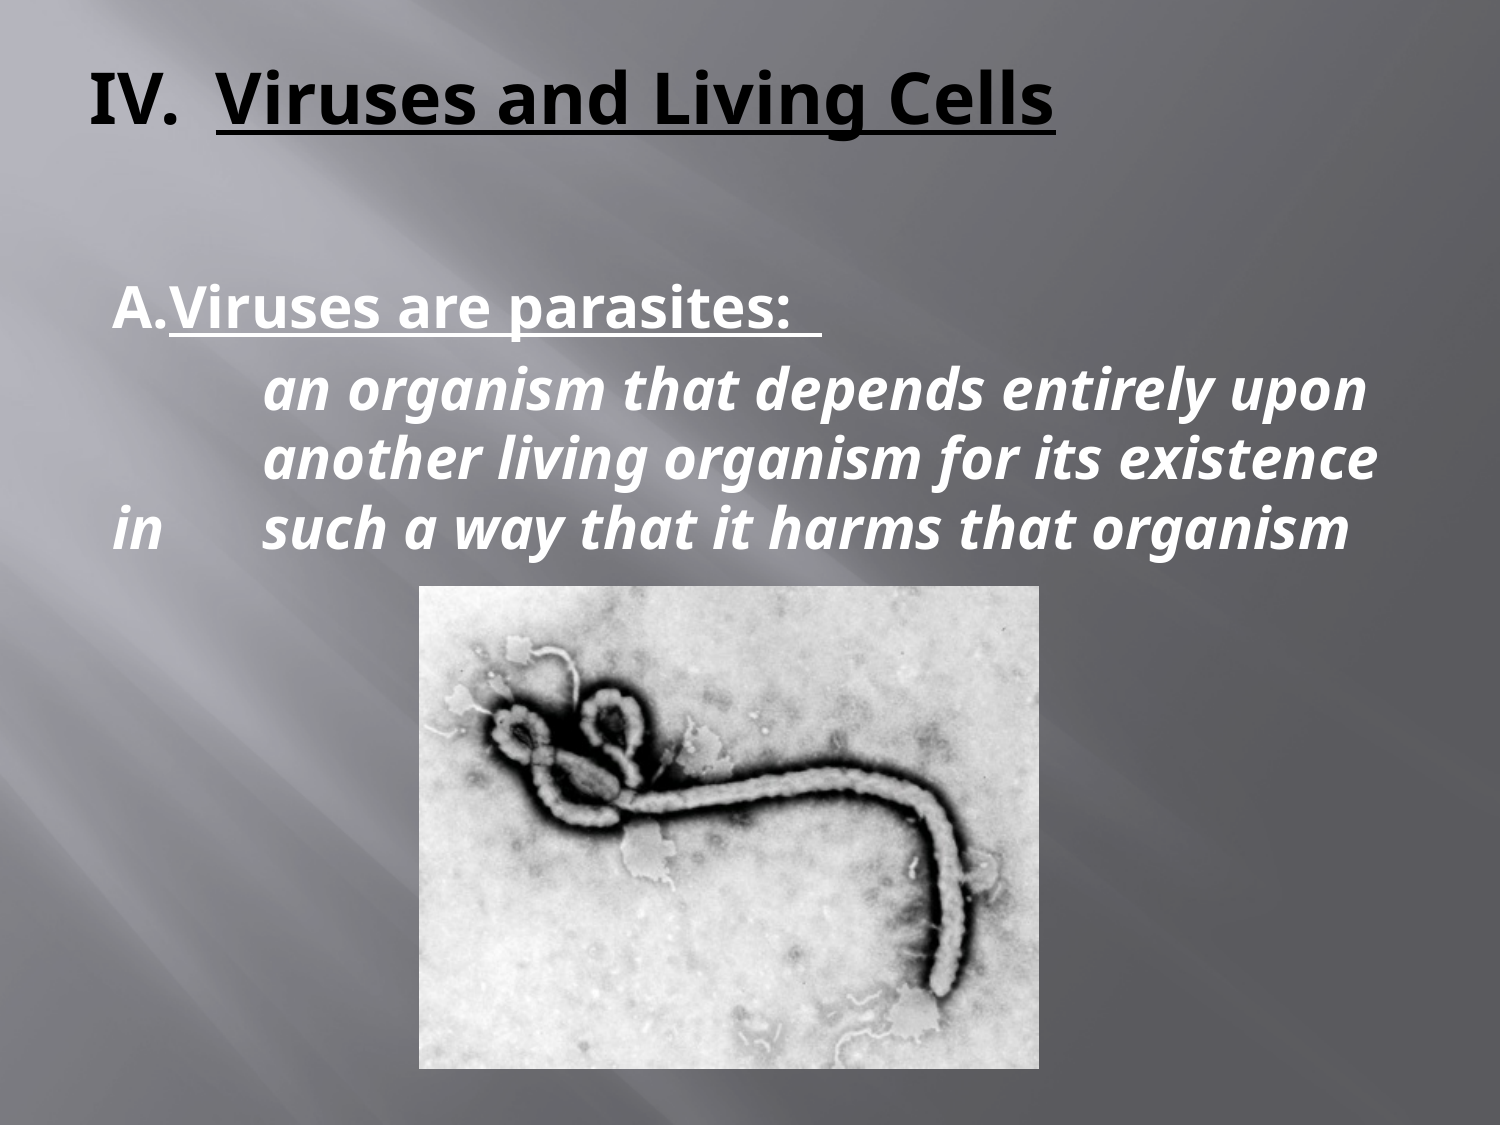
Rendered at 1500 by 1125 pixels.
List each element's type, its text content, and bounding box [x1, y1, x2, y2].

picture [419, 585, 1040, 1069]
list A.Viruses are parasites: an organism that depends entirely upon another living organism for its existence in such a way that it harms that organism [75, 262, 1425, 1035]
title IV. Viruses and Living Cells [75, 45, 1425, 233]
